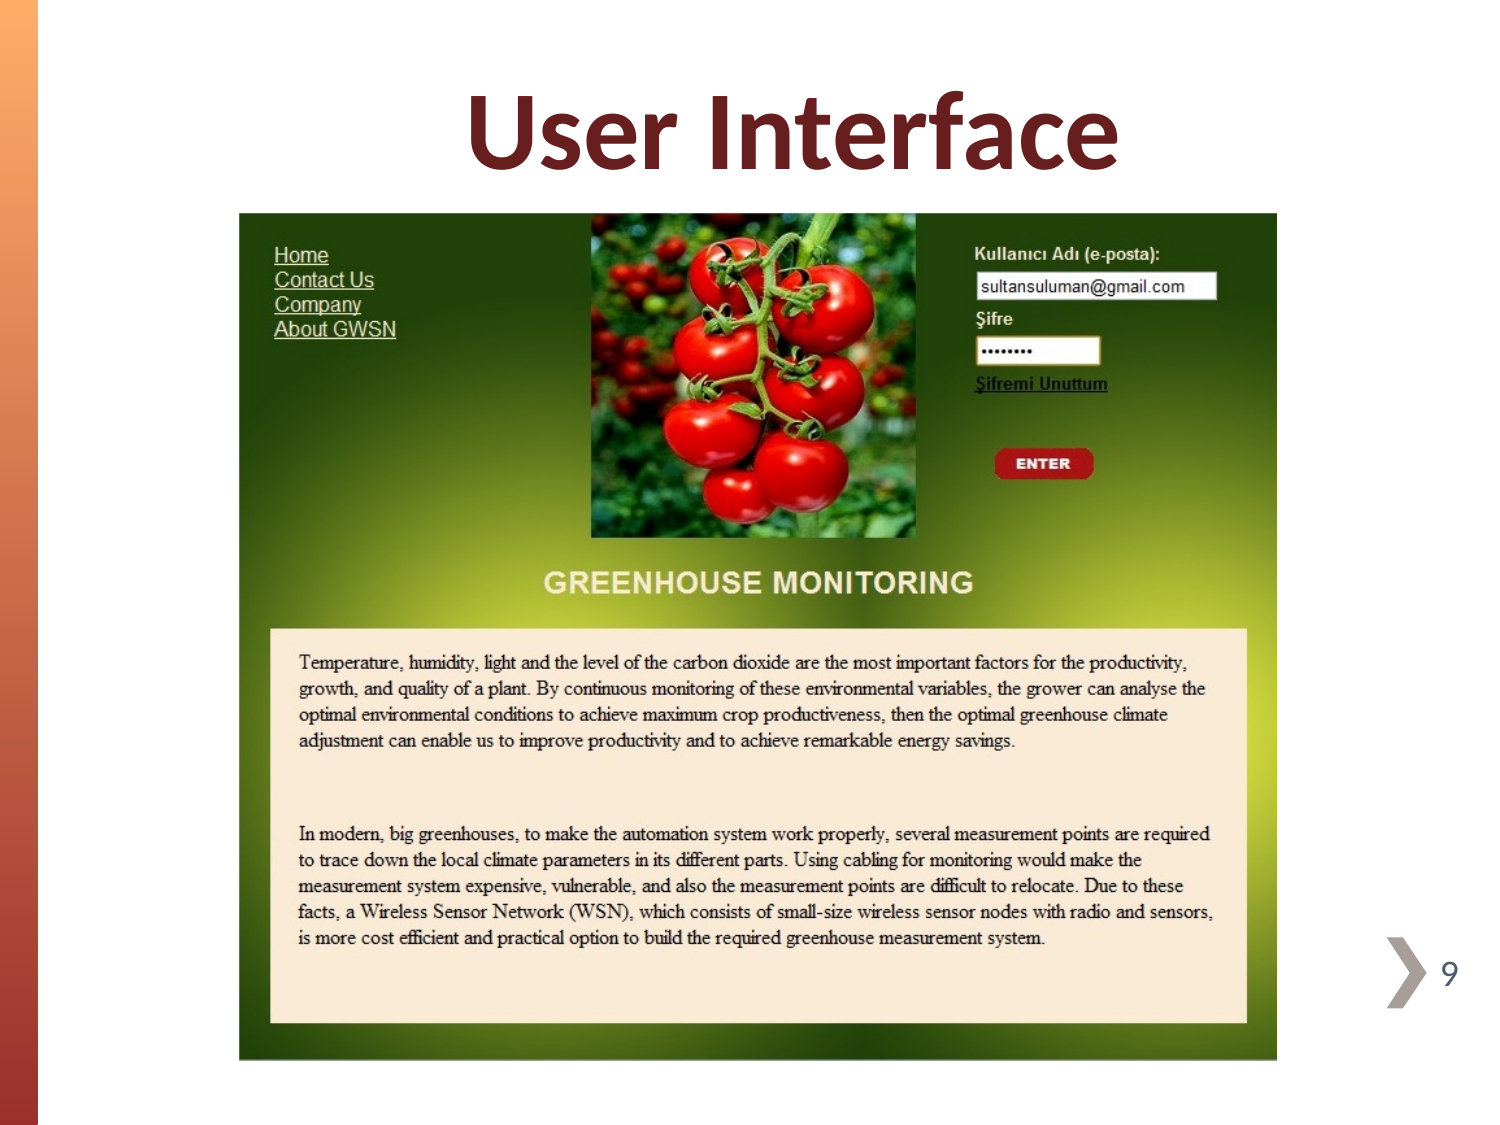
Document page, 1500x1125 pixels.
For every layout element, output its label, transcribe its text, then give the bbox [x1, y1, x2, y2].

text_box <number> [1425, 941, 1487, 1003]
title User Interface [200, 49, 1388, 238]
picture [238, 212, 1277, 1061]
